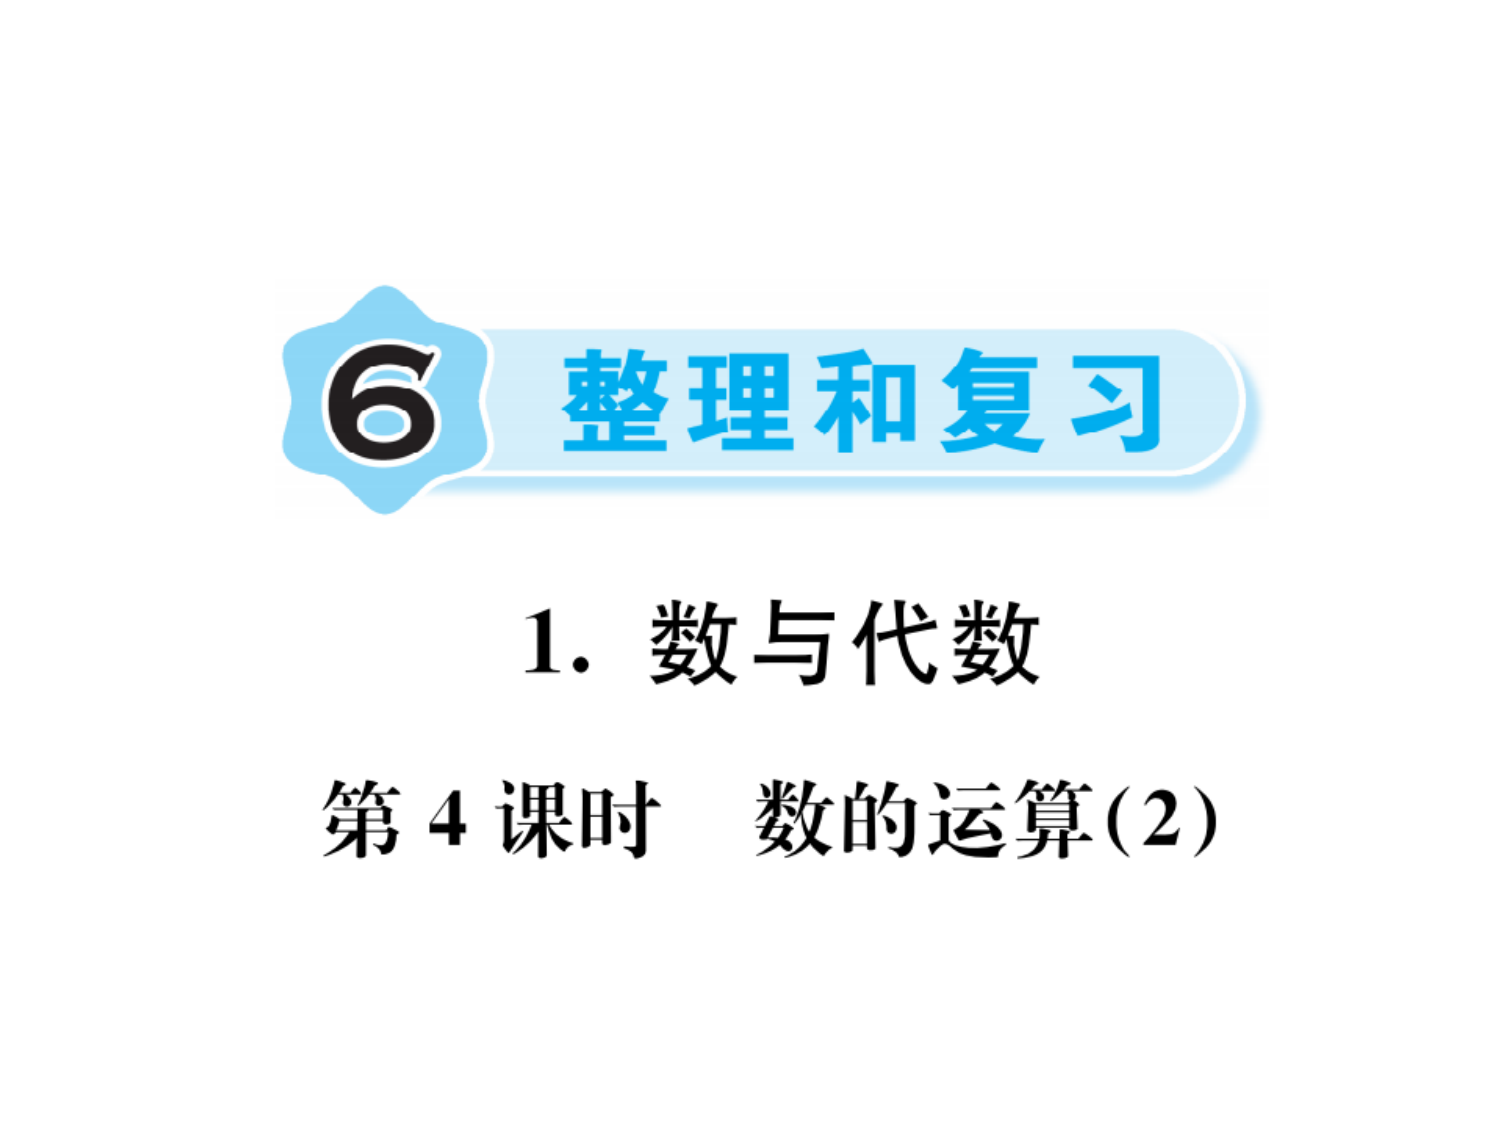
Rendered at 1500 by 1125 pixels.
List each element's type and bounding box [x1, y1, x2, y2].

picture [299, 759, 1224, 884]
picture [265, 279, 1279, 525]
picture [501, 586, 1073, 702]
